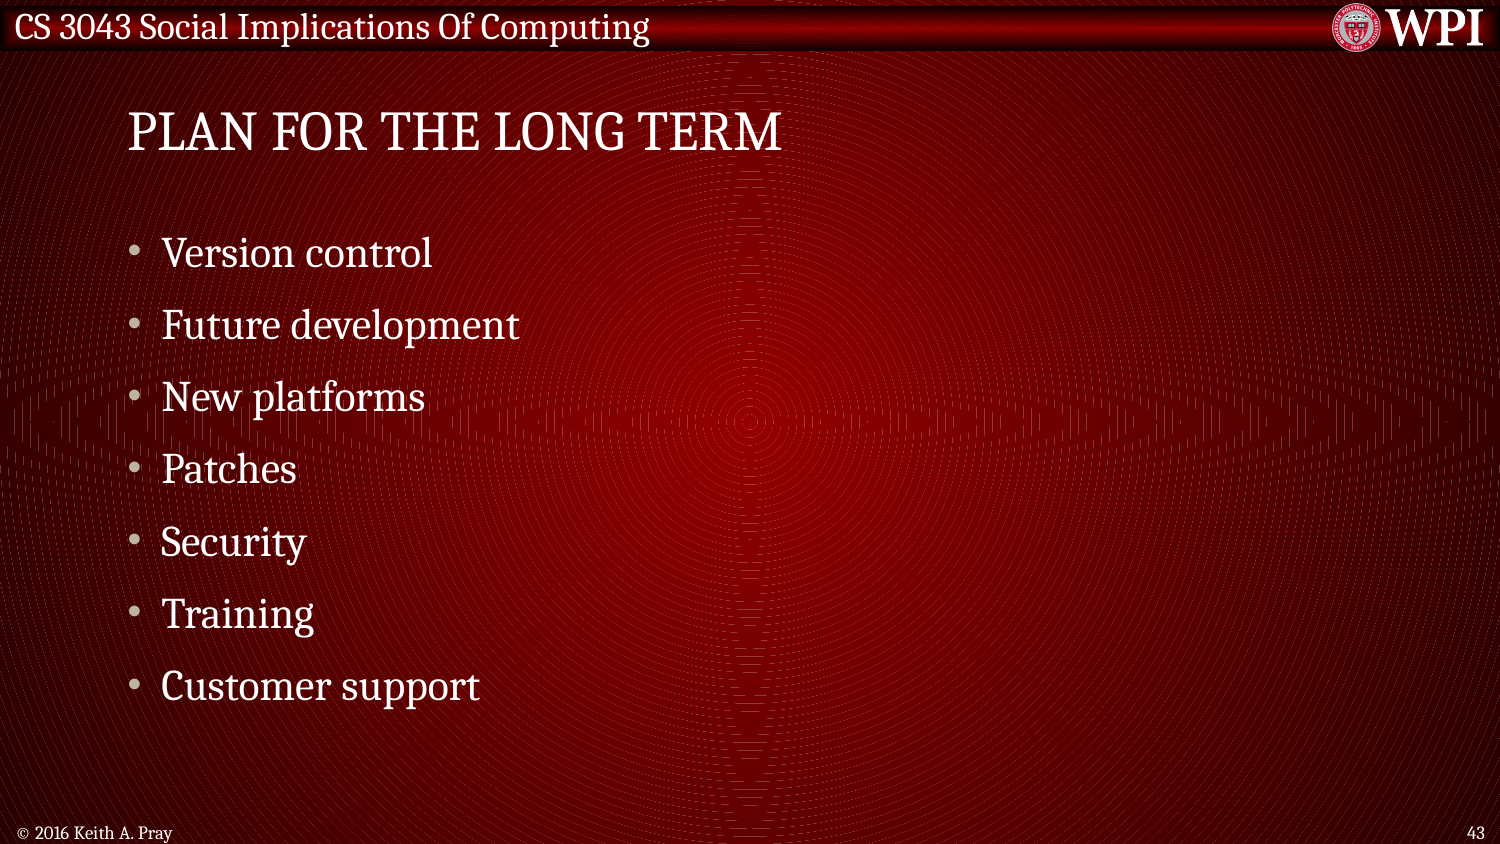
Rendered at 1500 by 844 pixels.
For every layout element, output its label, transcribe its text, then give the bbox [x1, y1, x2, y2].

title Plan For The Long Term [112, 59, 1388, 210]
footer © 2016 Keith A. Pray [0, 819, 913, 844]
slide_number 43 [1397, 819, 1500, 844]
picture [1332, 3, 1483, 52]
list Version control Future development New platforms Patches Security Training Customer support [112, 221, 1388, 772]
